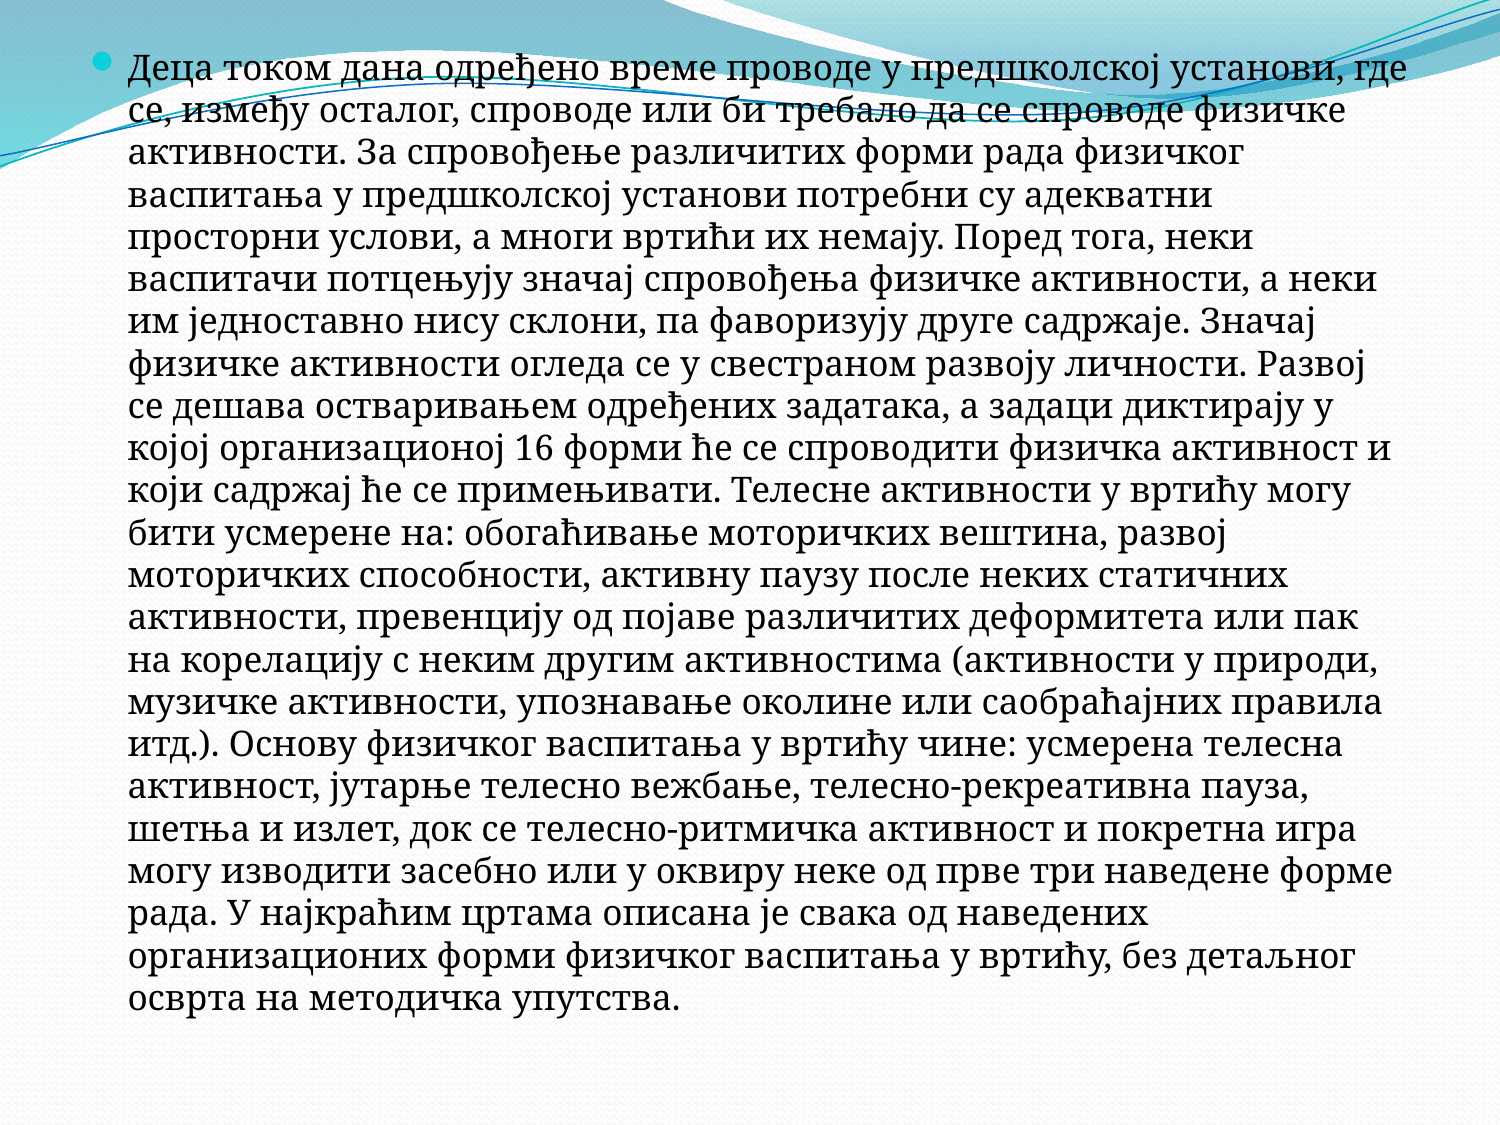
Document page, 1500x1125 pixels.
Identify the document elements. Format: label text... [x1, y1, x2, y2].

list Деца током дана одређено време проводе у предшколској установи, где се, између осталог, спроводе или би требало да се спроводе физичке активности. За спровођење различитих форми рада физичког васпитања у предшколској установи потребни су адекватни просторни услови, а многи вртићи их немају. Поред тога, неки васпитачи потцењују значај спровођења физичке активности, а неки им једноставно нису склони, па фаворизују друге садржаје. Значај физичке активности огледа се у свестраном развоју личности. Развој се дешава остваривањем одређених задатака, а задаци диктирају у којој организационој 16 форми ће се спроводити физичка активност и који садржај ће се примењивати. Телесне активности у вртићу могу бити усмерене на: обогаћивање моторичких вештина, развој моторичких способности, активну паузу после неких статичних активности, превенцију од појаве различитих деформитета или пак на корелацију с неким другим активностима (активности у природи, музичке активности, упознавање околине или саобраћајних правила итд.). Основу физичког васпитања у вртићу чине: усмерена телесна активност, јутарње телесно вежбање, телесно-рекреативна пауза, шетња и излет, док се телесно-ритмичка активност и покретна игра могу изводити засебно или у оквиру неке од прве три наведене форме рада. У најкраћим цртама описана је свака од наведених организационих форми физичког васпитања у вртићу, без детаљног осврта на методичка упутства. [75, 37, 1425, 1038]
